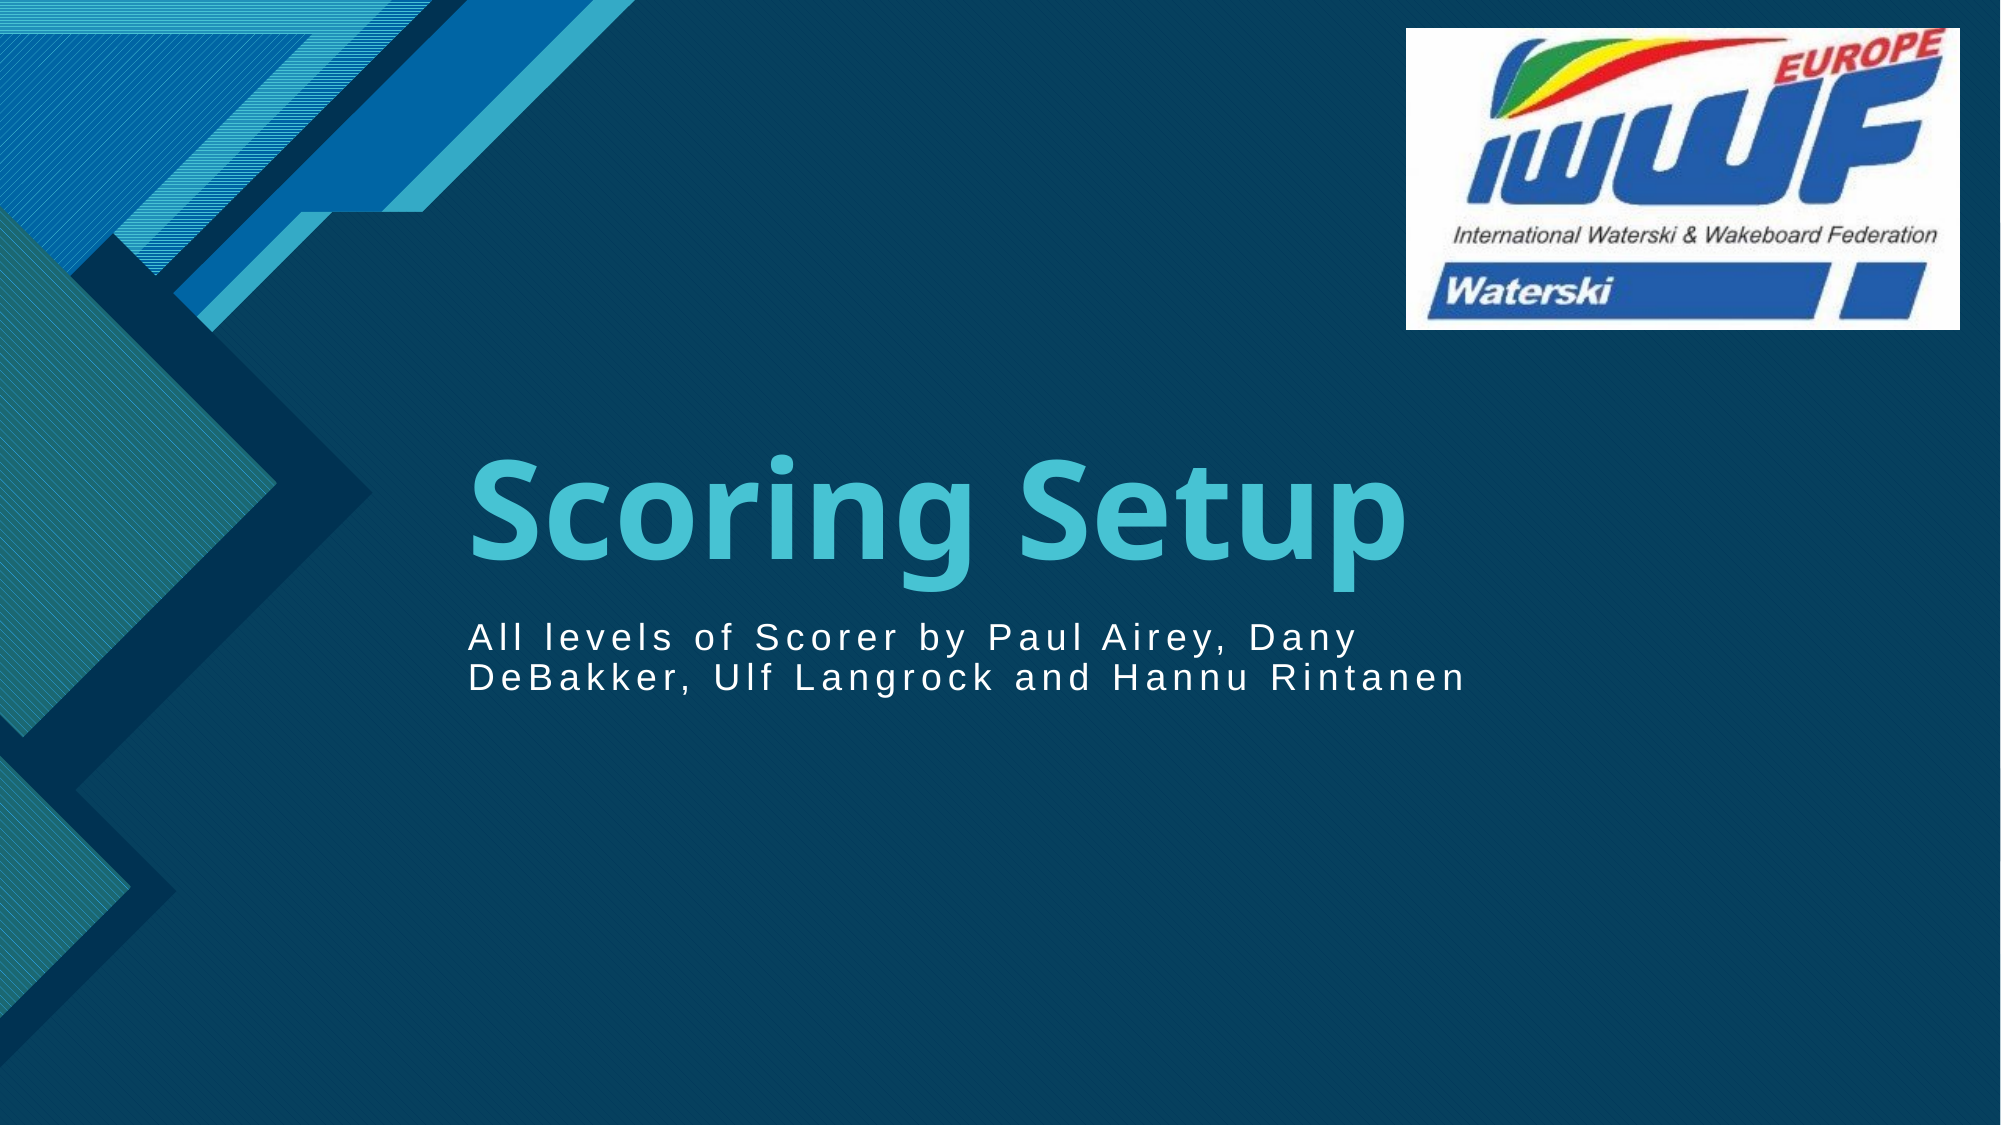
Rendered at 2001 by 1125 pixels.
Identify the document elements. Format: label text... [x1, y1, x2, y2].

title Scoring Setup [453, 393, 1614, 597]
picture [1407, 29, 1959, 329]
subtitle All levels of Scorer by Paul Airey, Dany DeBakker, Ulf Langrock and Hannu Rintanen [453, 610, 1614, 753]
